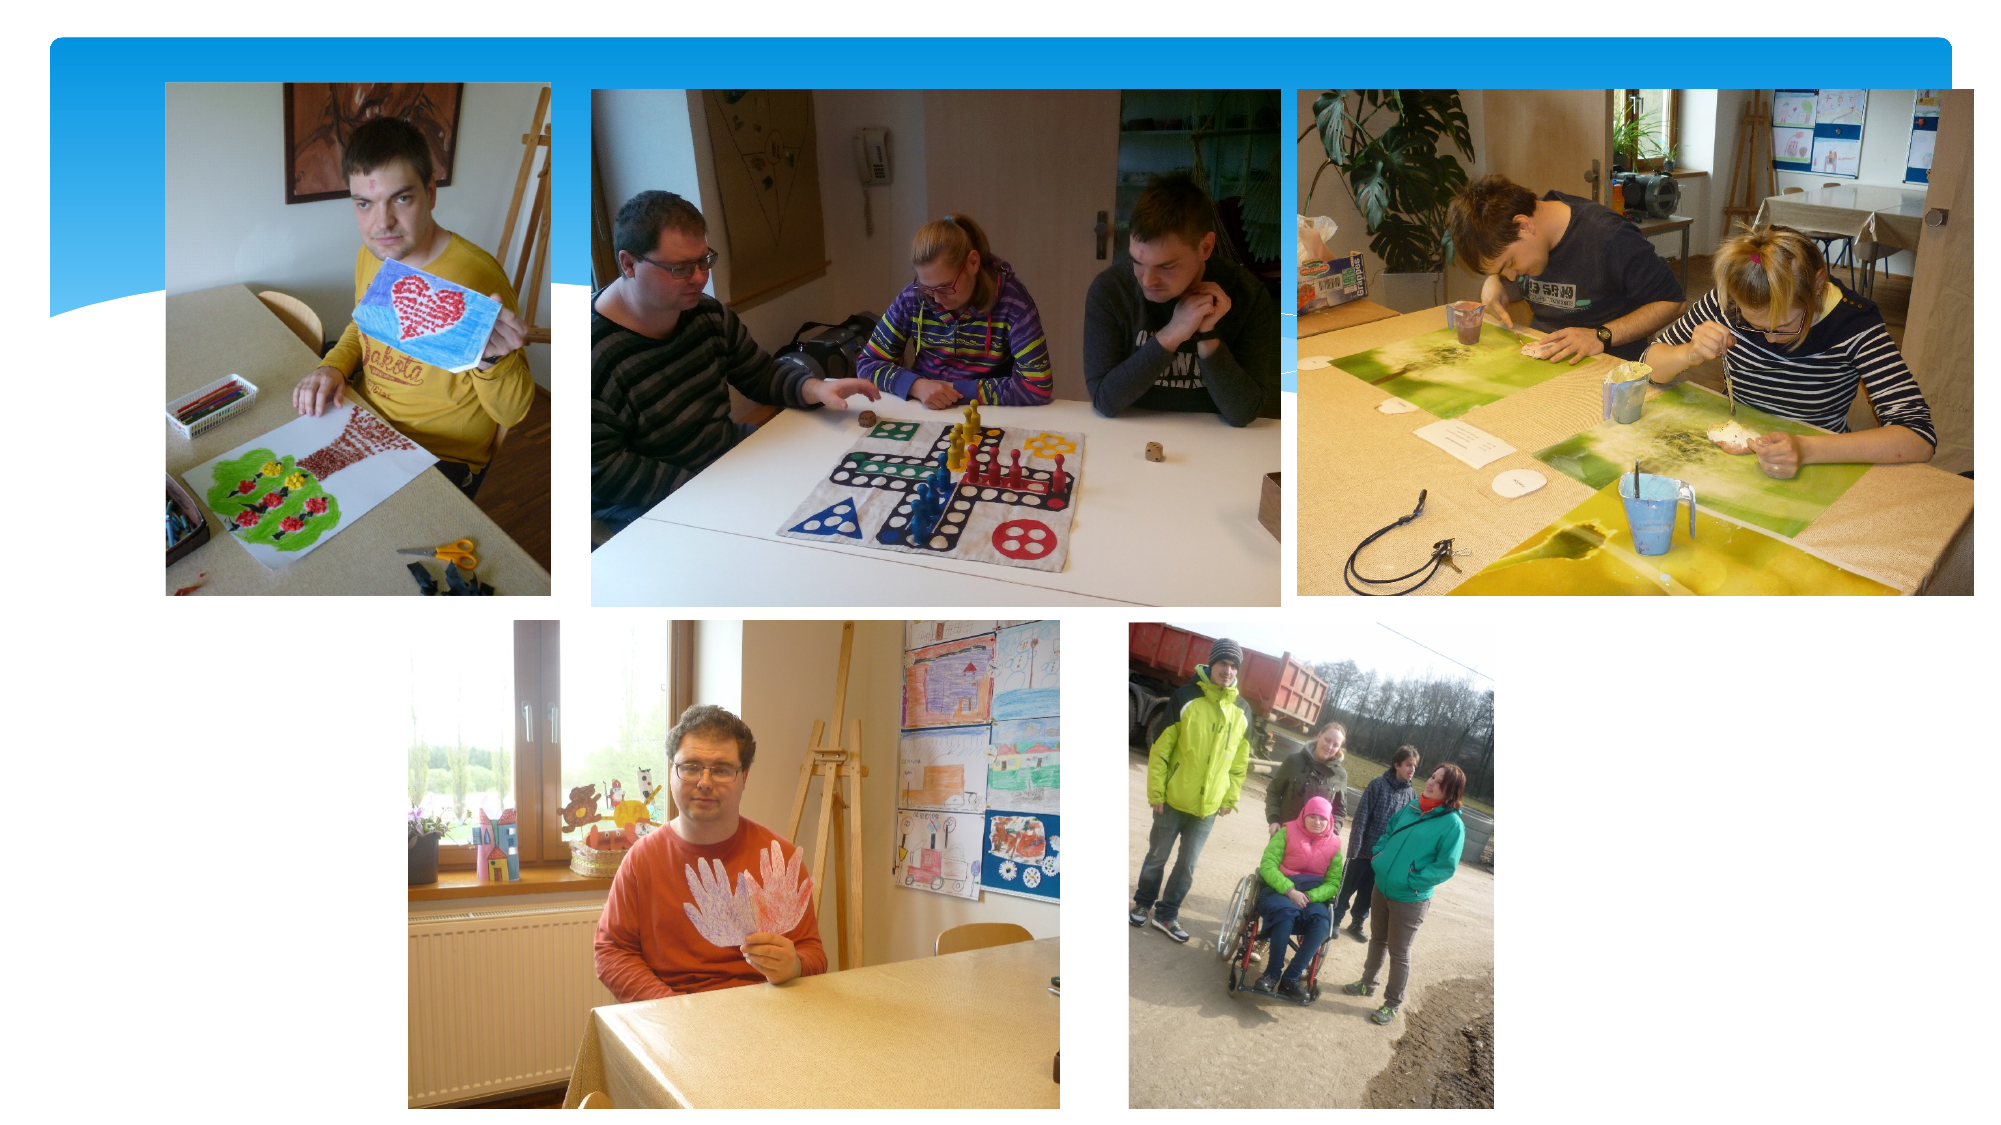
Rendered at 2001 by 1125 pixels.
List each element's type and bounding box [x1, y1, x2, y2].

picture [590, 89, 1281, 607]
picture [166, 83, 551, 146]
picture [1067, 623, 1555, 1108]
picture [407, 620, 1060, 1110]
list [101, 146, 584, 532]
picture [1297, 88, 1974, 596]
picture [166, 532, 551, 595]
